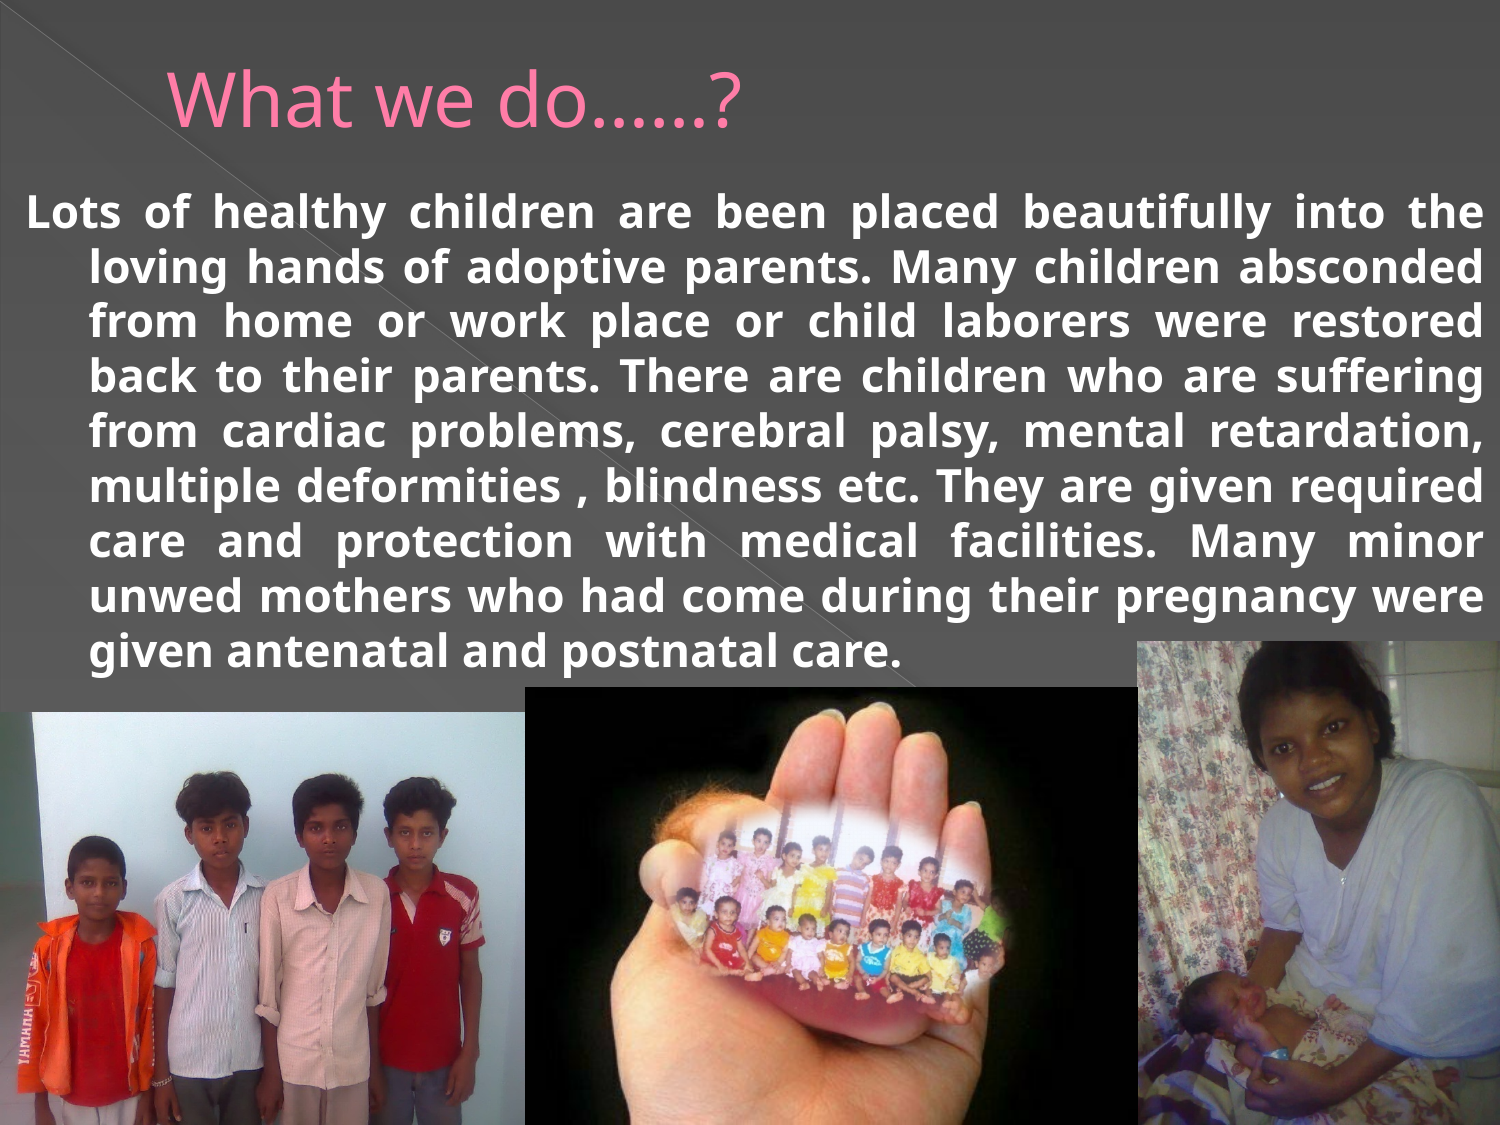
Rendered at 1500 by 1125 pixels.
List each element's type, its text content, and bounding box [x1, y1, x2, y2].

picture [0, 641, 1500, 1125]
list Lots of healthy children are been placed beautifully into the loving hands of adoptive parents. Many children absconded from home or work place or child laborers were restored back to their parents. There are children who are suffering from cardiac problems, cerebral palsy, mental retardation, multiple deformities , blindness etc. They are given required care and protection with medical facilities. Many minor unwed mothers who had come during their pregnancy were given antenatal and postnatal care. [0, 174, 1500, 699]
title What we do……? [75, 43, 1425, 150]
